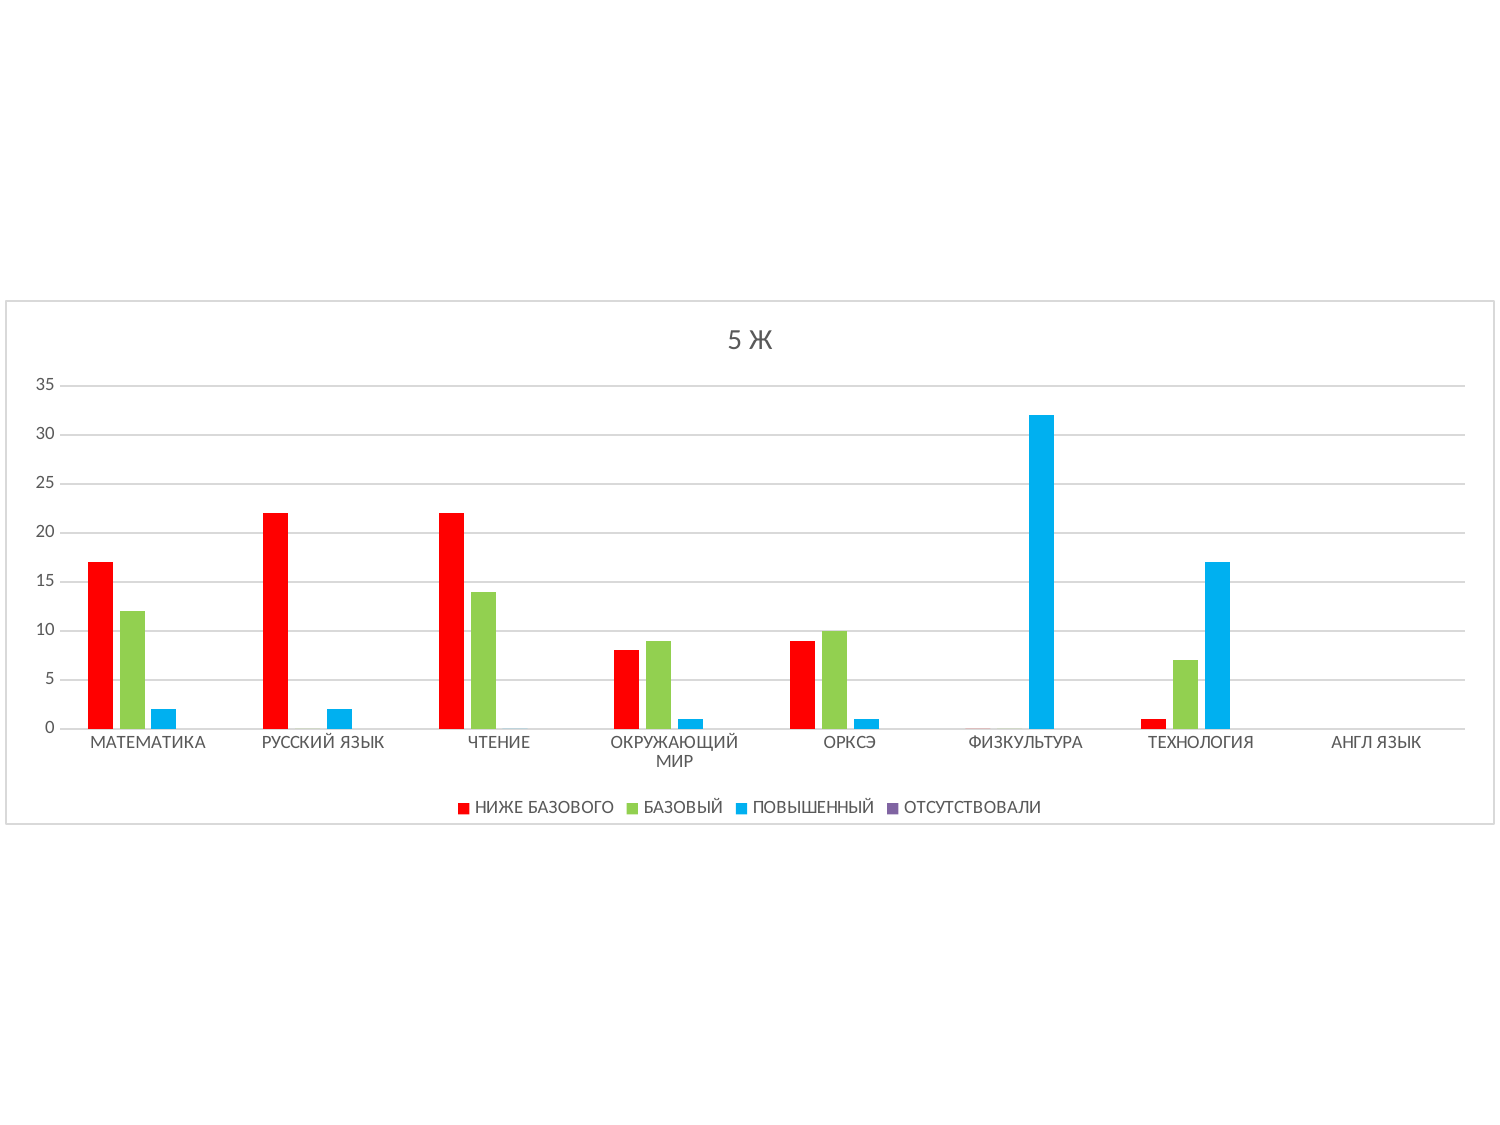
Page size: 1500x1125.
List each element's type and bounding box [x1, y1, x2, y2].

chart [4, 299, 1496, 826]
